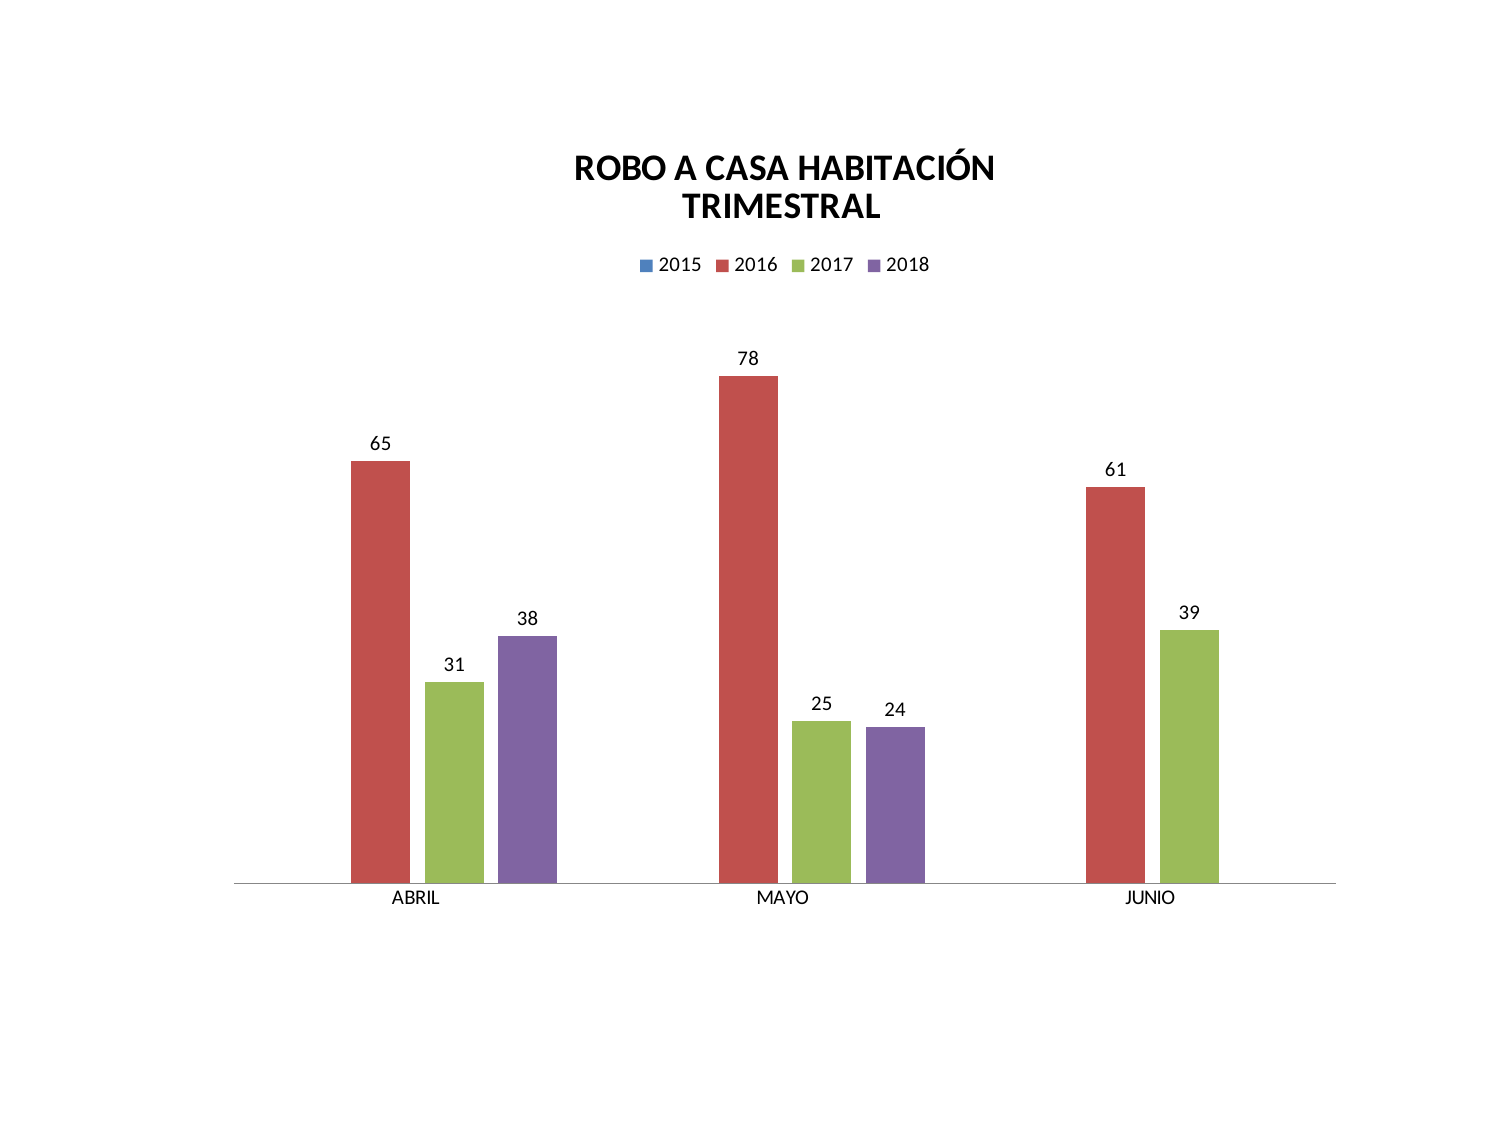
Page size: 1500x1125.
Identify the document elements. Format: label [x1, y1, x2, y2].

chart [210, 116, 1360, 926]
